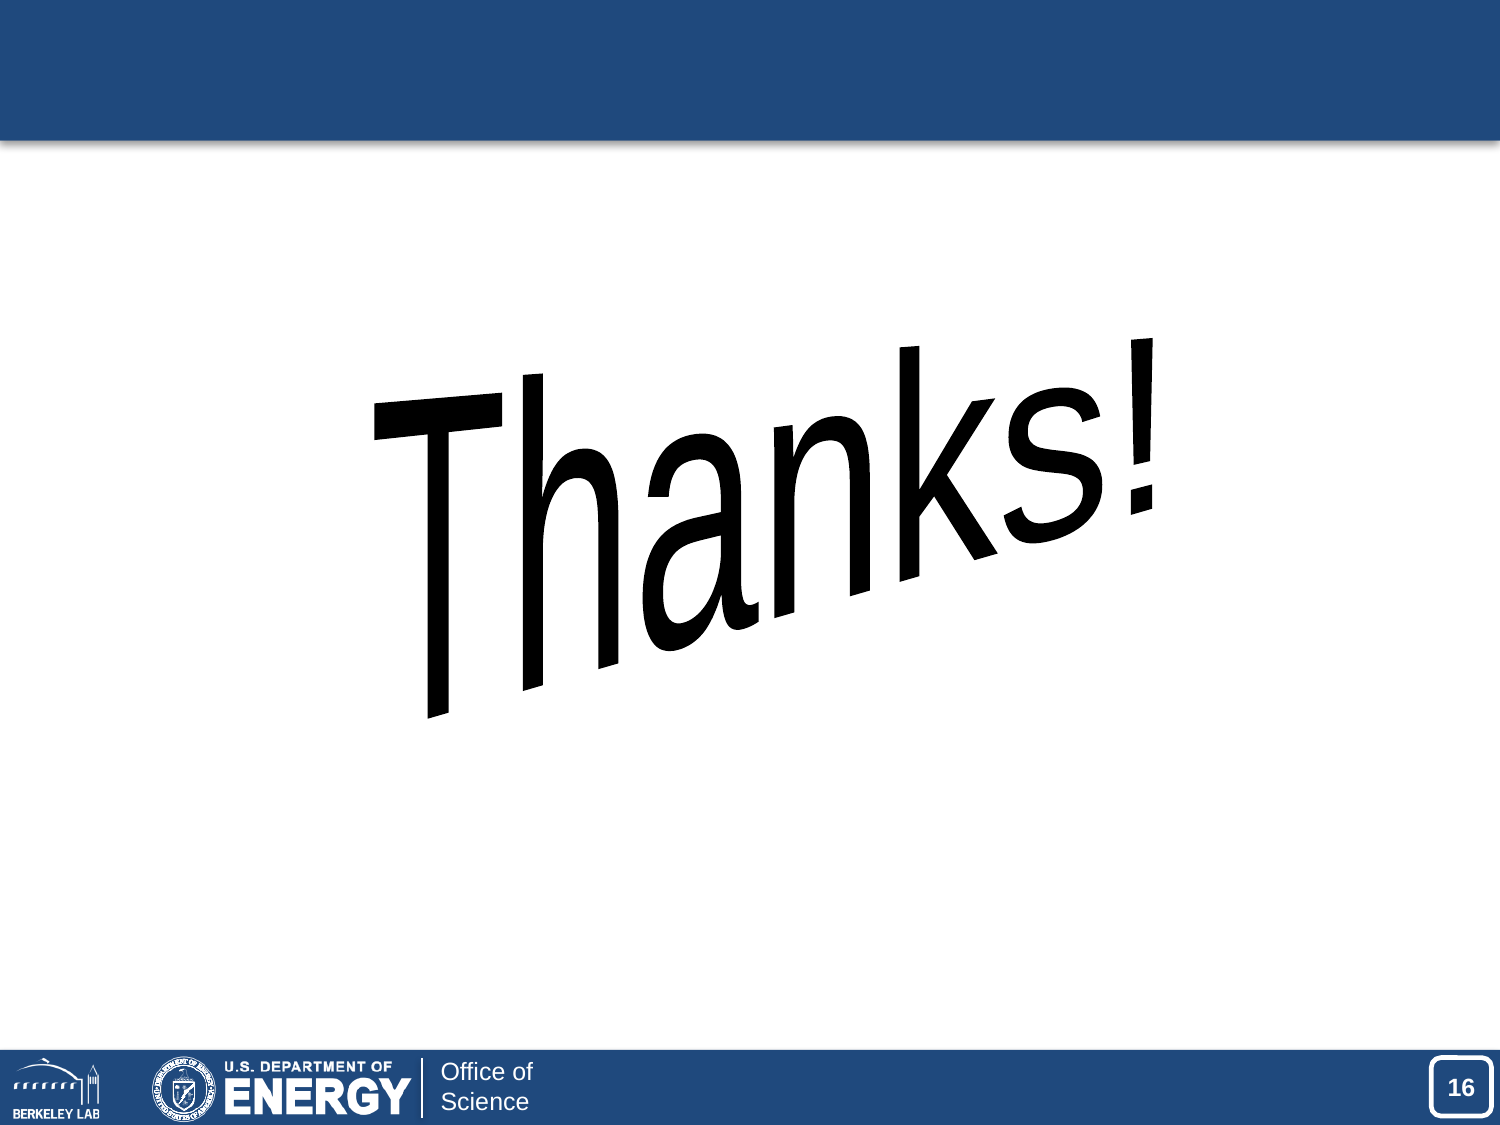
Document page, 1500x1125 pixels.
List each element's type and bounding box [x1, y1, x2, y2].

title [0, 0, 1500, 141]
